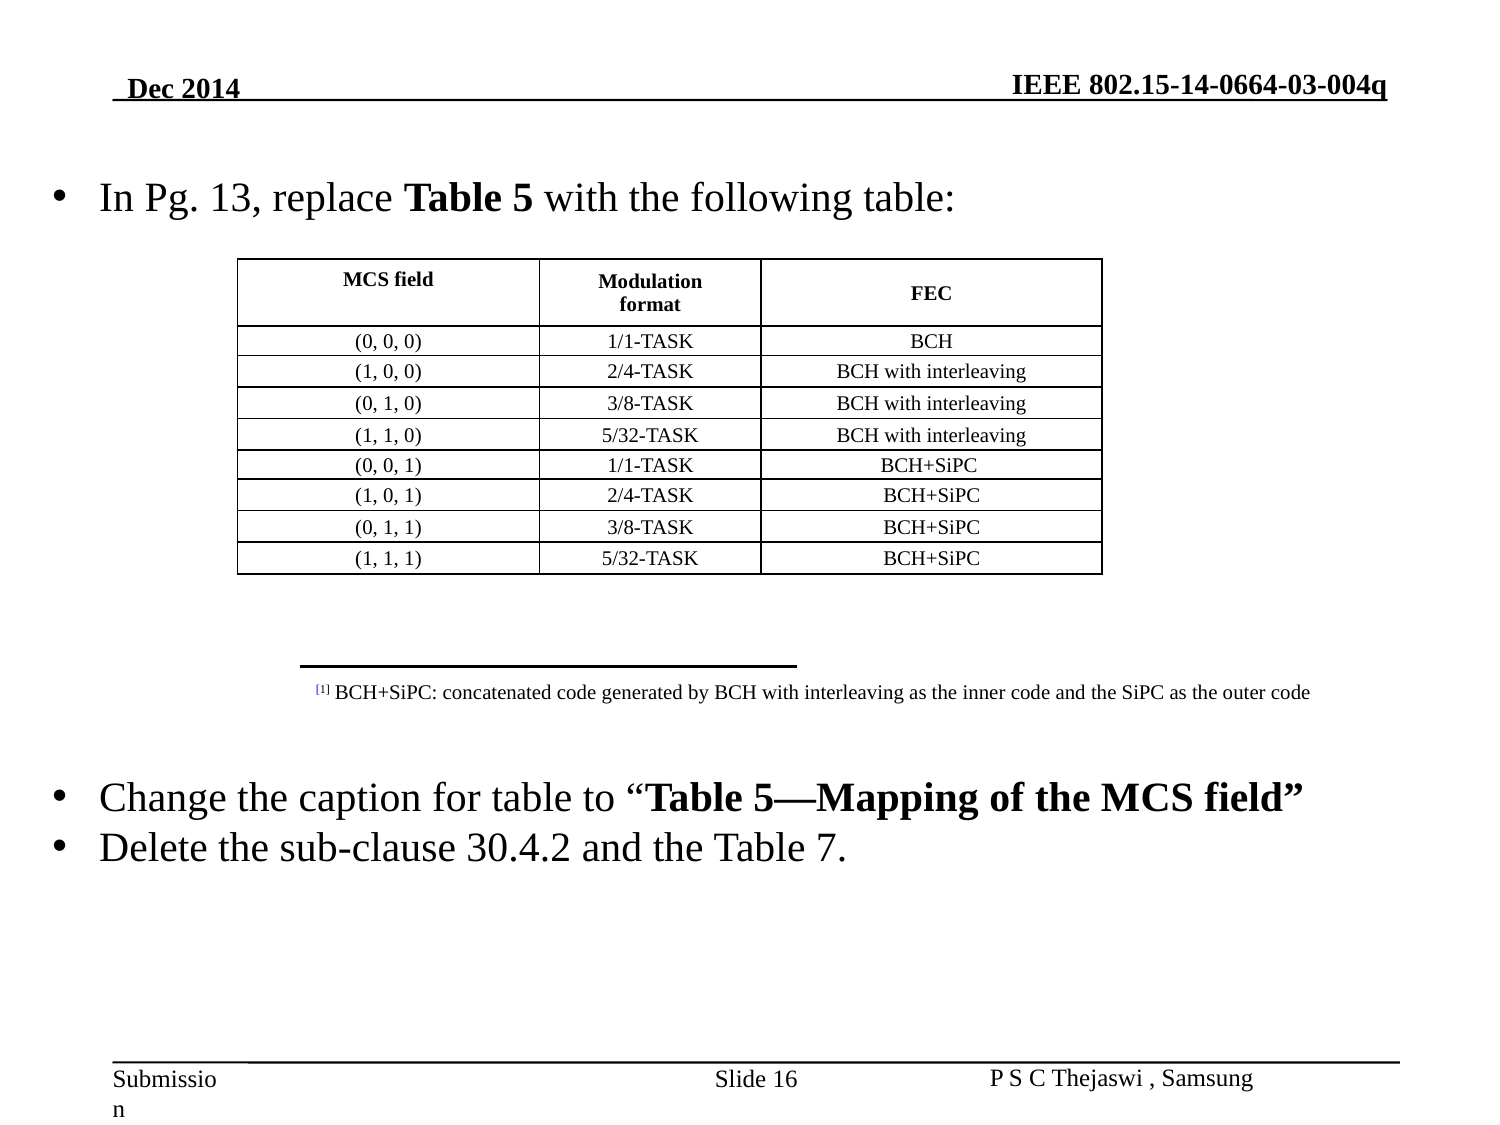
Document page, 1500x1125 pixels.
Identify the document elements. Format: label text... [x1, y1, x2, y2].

text_box [1] BCH+SiPC: concatenated code generated by BCH with interleaving as the inner code and the SiPC as the outer code [300, 671, 1376, 712]
slide_number Slide 16 [712, 1061, 800, 1093]
text_box [1057, 477, 1088, 583]
text_box In Pg. 13, replace Table 5 with the following table: Change the caption for table to “Table 5—Mapping of the MCS field” Delete the sub-clause 30.4.2 and the Table 7. [37, 162, 1438, 978]
